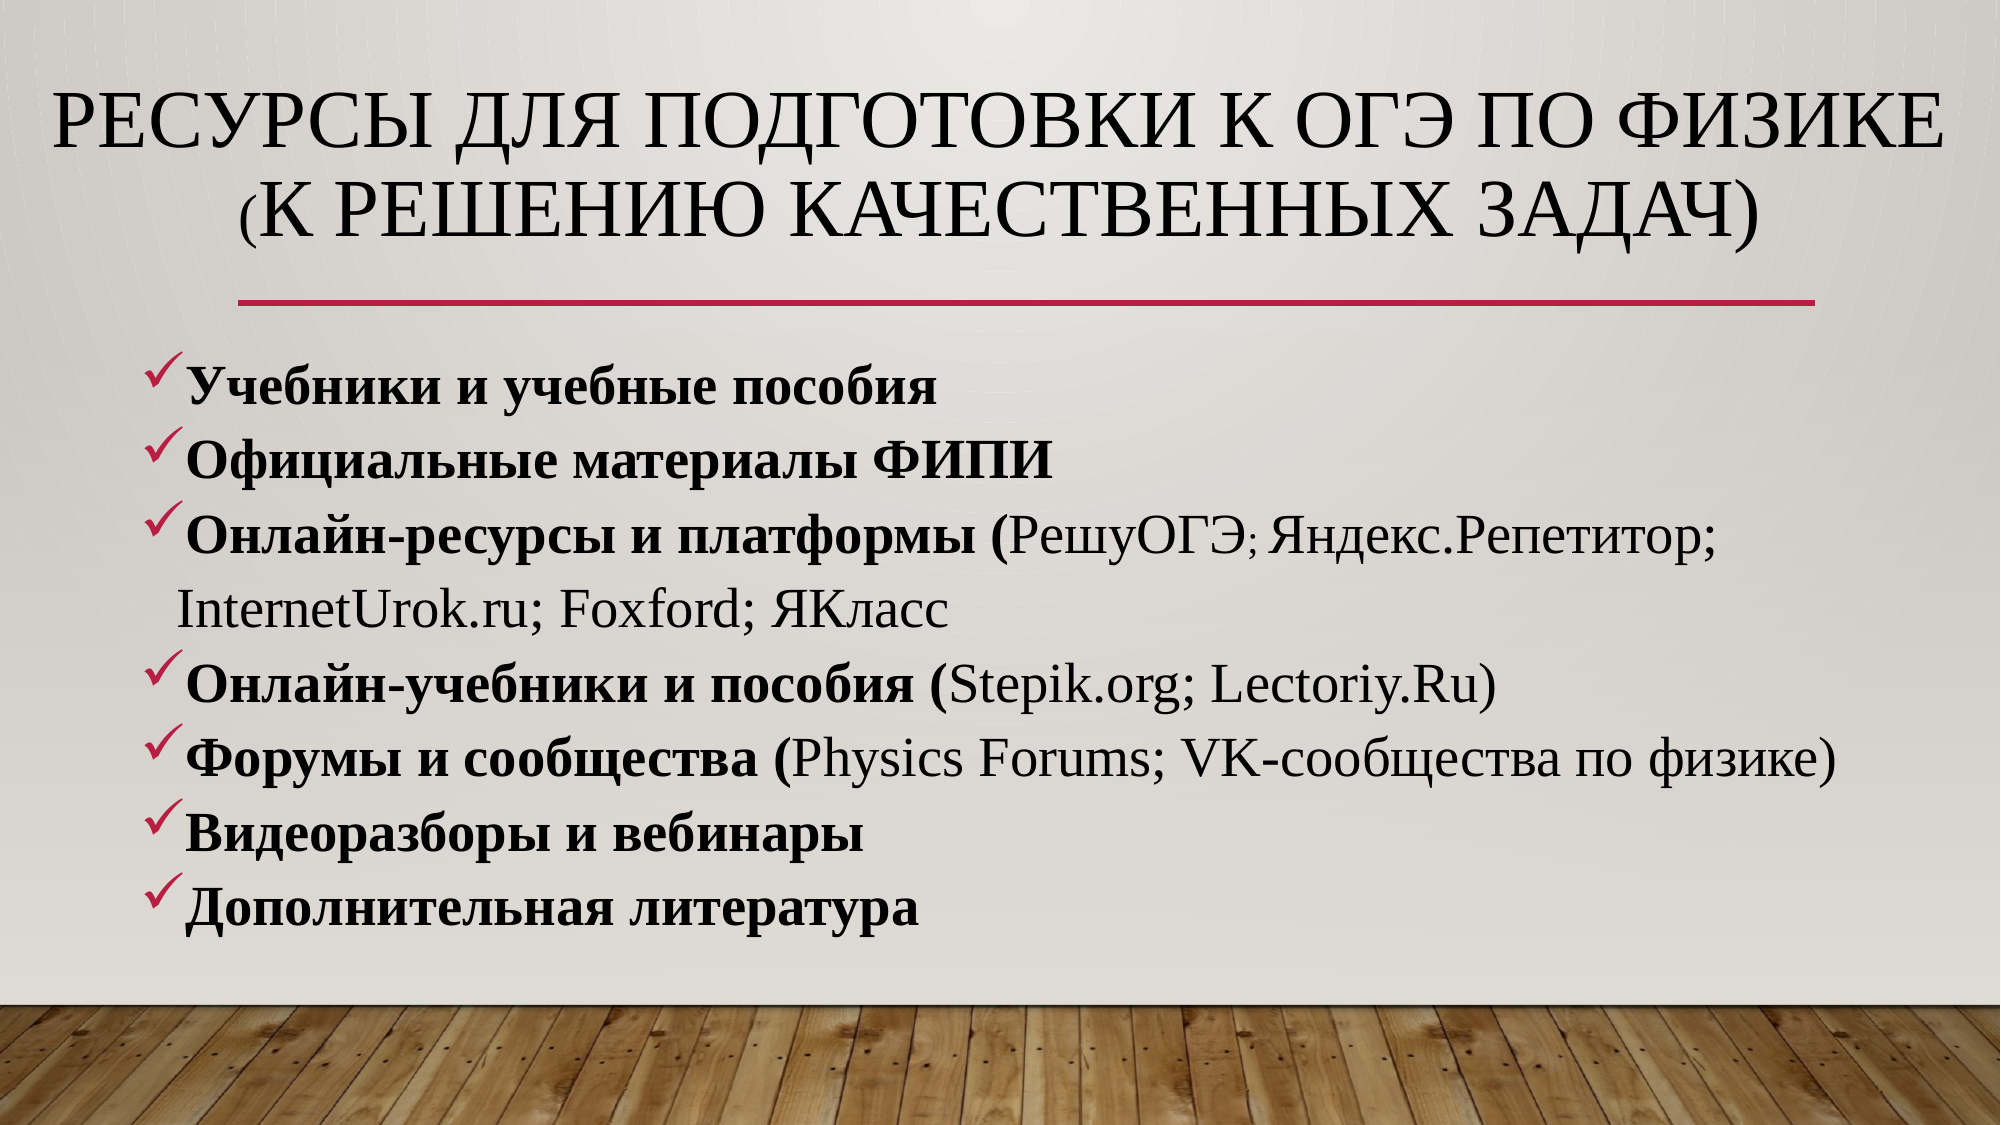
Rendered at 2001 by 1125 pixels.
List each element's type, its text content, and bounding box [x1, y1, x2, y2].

list Учебники и учебные пособия Официальные материалы ФИПИ Онлайн-ресурсы и платформы (РешуОГЭ; Яндекс.Репетитор; InternetUrok.ru; Foxford; ЯКласс Онлайн-учебники и пособия (Stepik.org; Lectoriy.Ru) Форумы и сообщества (Physics Forums; VK-сообщества по физике) Видеоразборы и вебинары Дополнительная литература [125, 333, 1942, 948]
picture [0, 1005, 2000, 1125]
title Ресурсы для подготовки к ОГЭ по физике (к решению качественных задач) [25, 68, 1975, 283]
